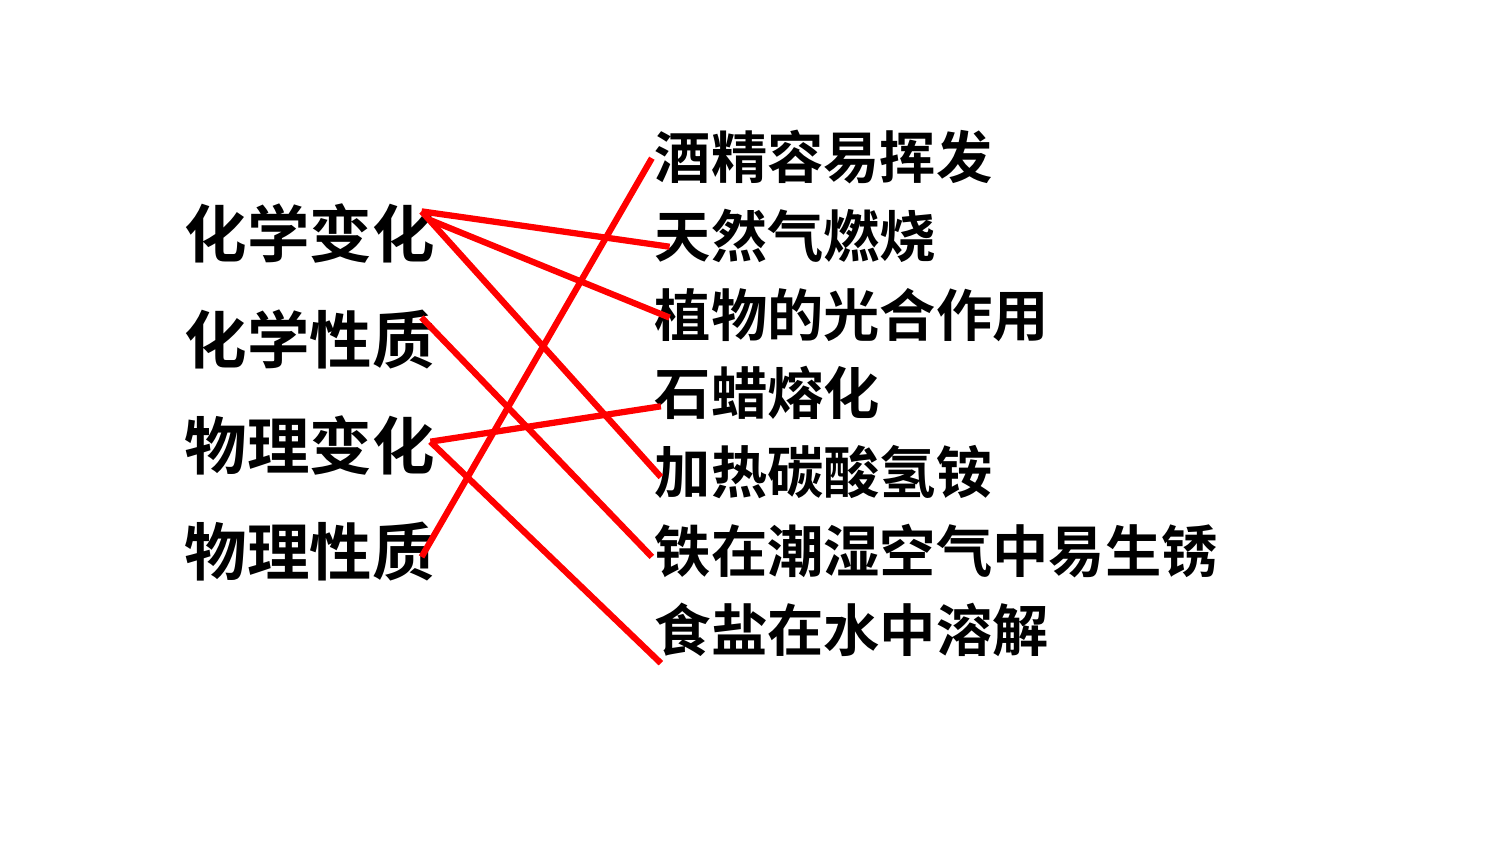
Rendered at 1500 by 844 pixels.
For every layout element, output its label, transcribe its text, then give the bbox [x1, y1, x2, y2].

text_box 酒精容易挥发 天然气燃烧 植物的光合作用 石蜡熔化 加热碳酸氢铵 铁在潮湿空气中易生锈 食盐在水中溶解 [639, 36, 1287, 693]
list 化学变化 化学性质 物理变化 物理性质 [173, 104, 537, 602]
